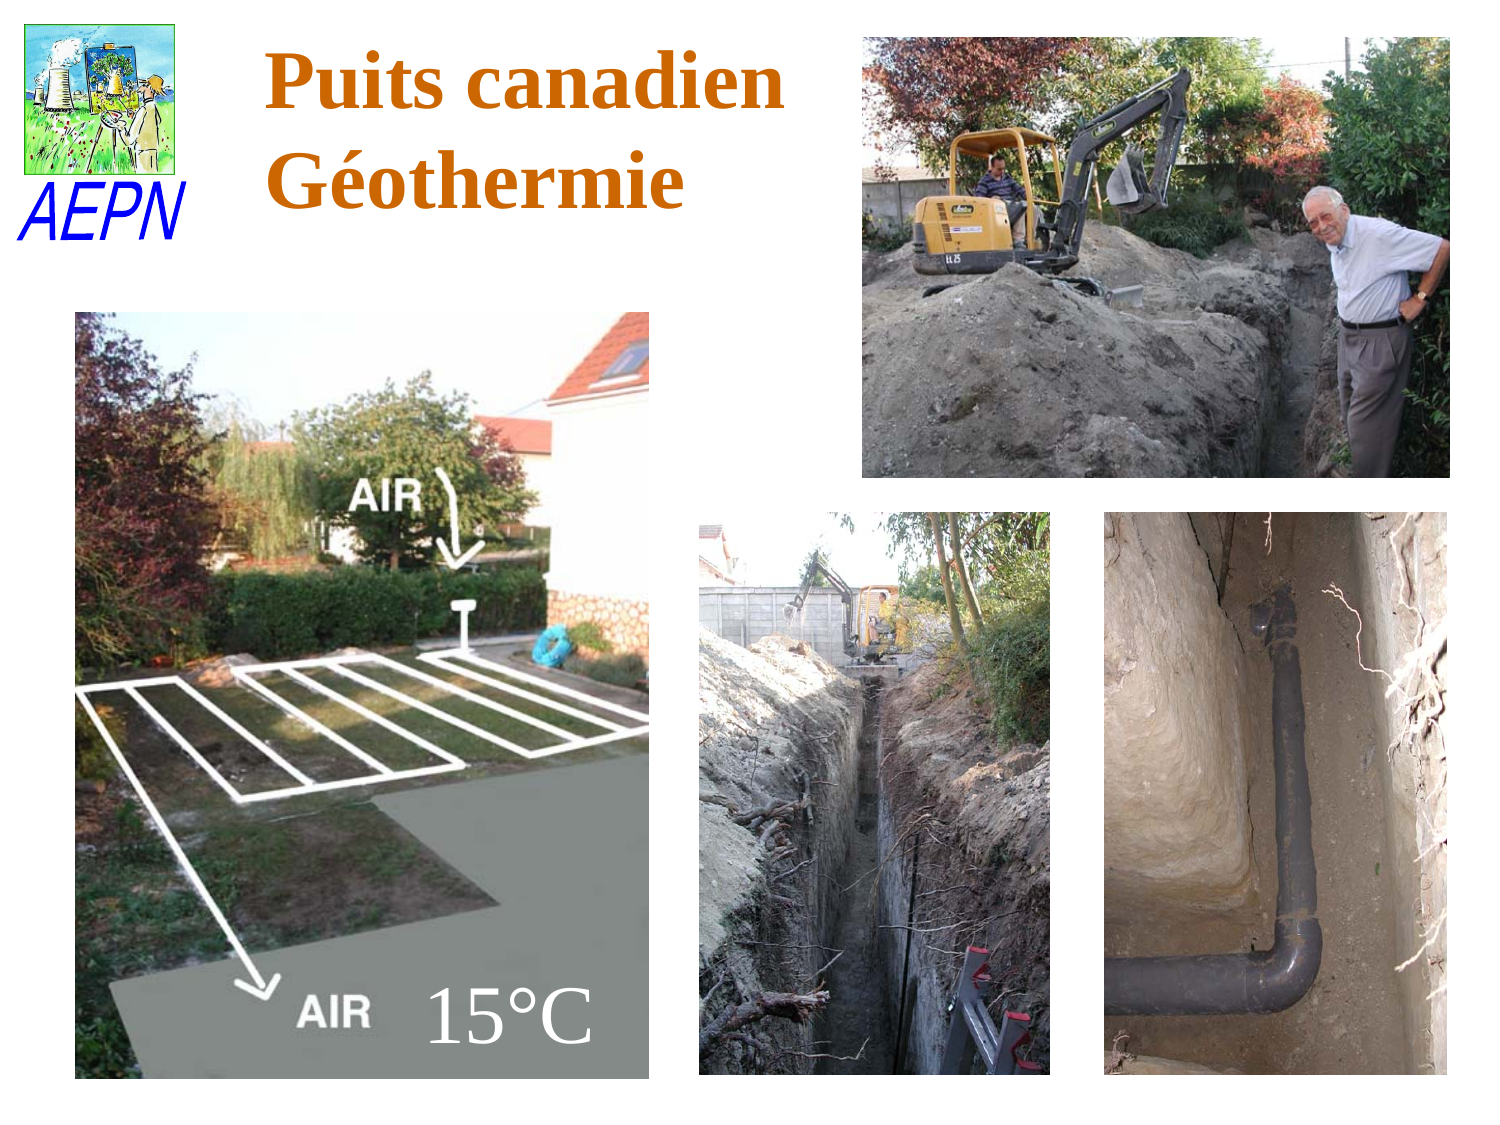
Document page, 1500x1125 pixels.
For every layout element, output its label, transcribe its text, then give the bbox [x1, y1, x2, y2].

picture [1104, 512, 1447, 1076]
picture [862, 37, 1451, 479]
text_box Puits canadien Géothermie [249, 62, 857, 288]
picture [74, 312, 650, 1079]
picture [24, 24, 175, 175]
picture [699, 512, 1050, 1076]
